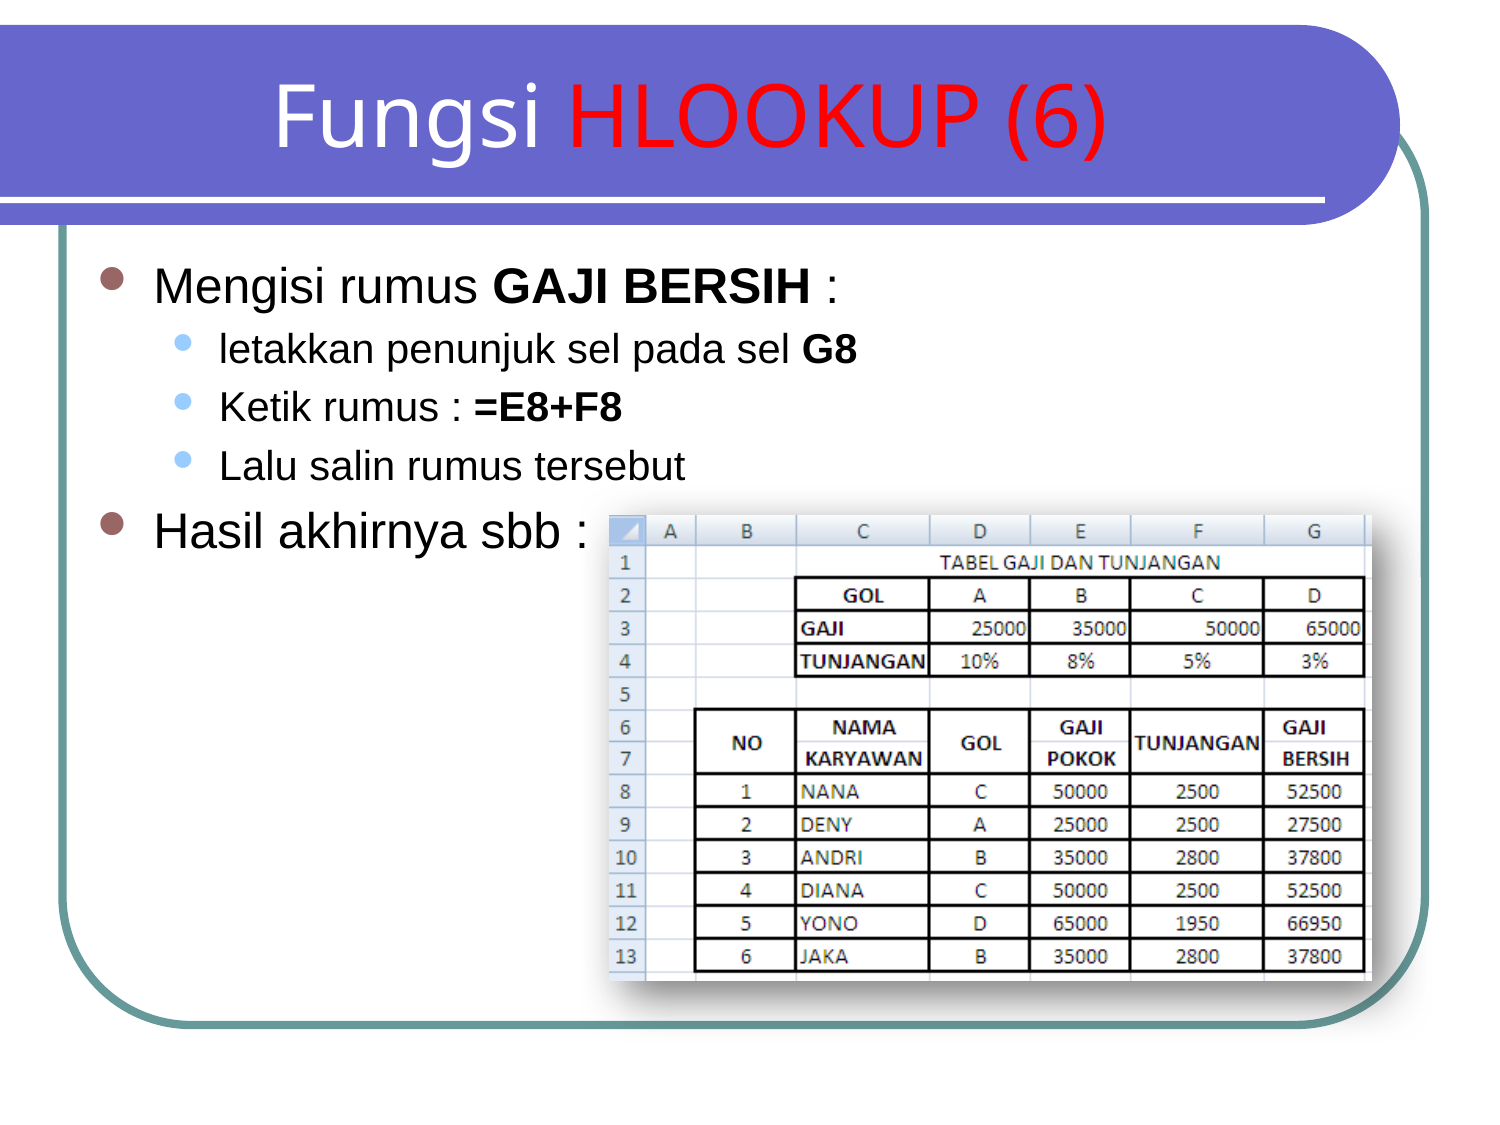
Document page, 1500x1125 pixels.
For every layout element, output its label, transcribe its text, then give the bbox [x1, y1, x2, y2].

picture [609, 515, 1372, 982]
list Mengisi rumus GAJI BERSIH : letakkan penunjuk sel pada sel G8 Ketik rumus : =E8+F8 Lalu salin rumus tersebut Hasil akhirnya sbb : [81, 245, 1383, 918]
title Fungsi HLOOKUP (6) [31, 37, 1348, 188]
